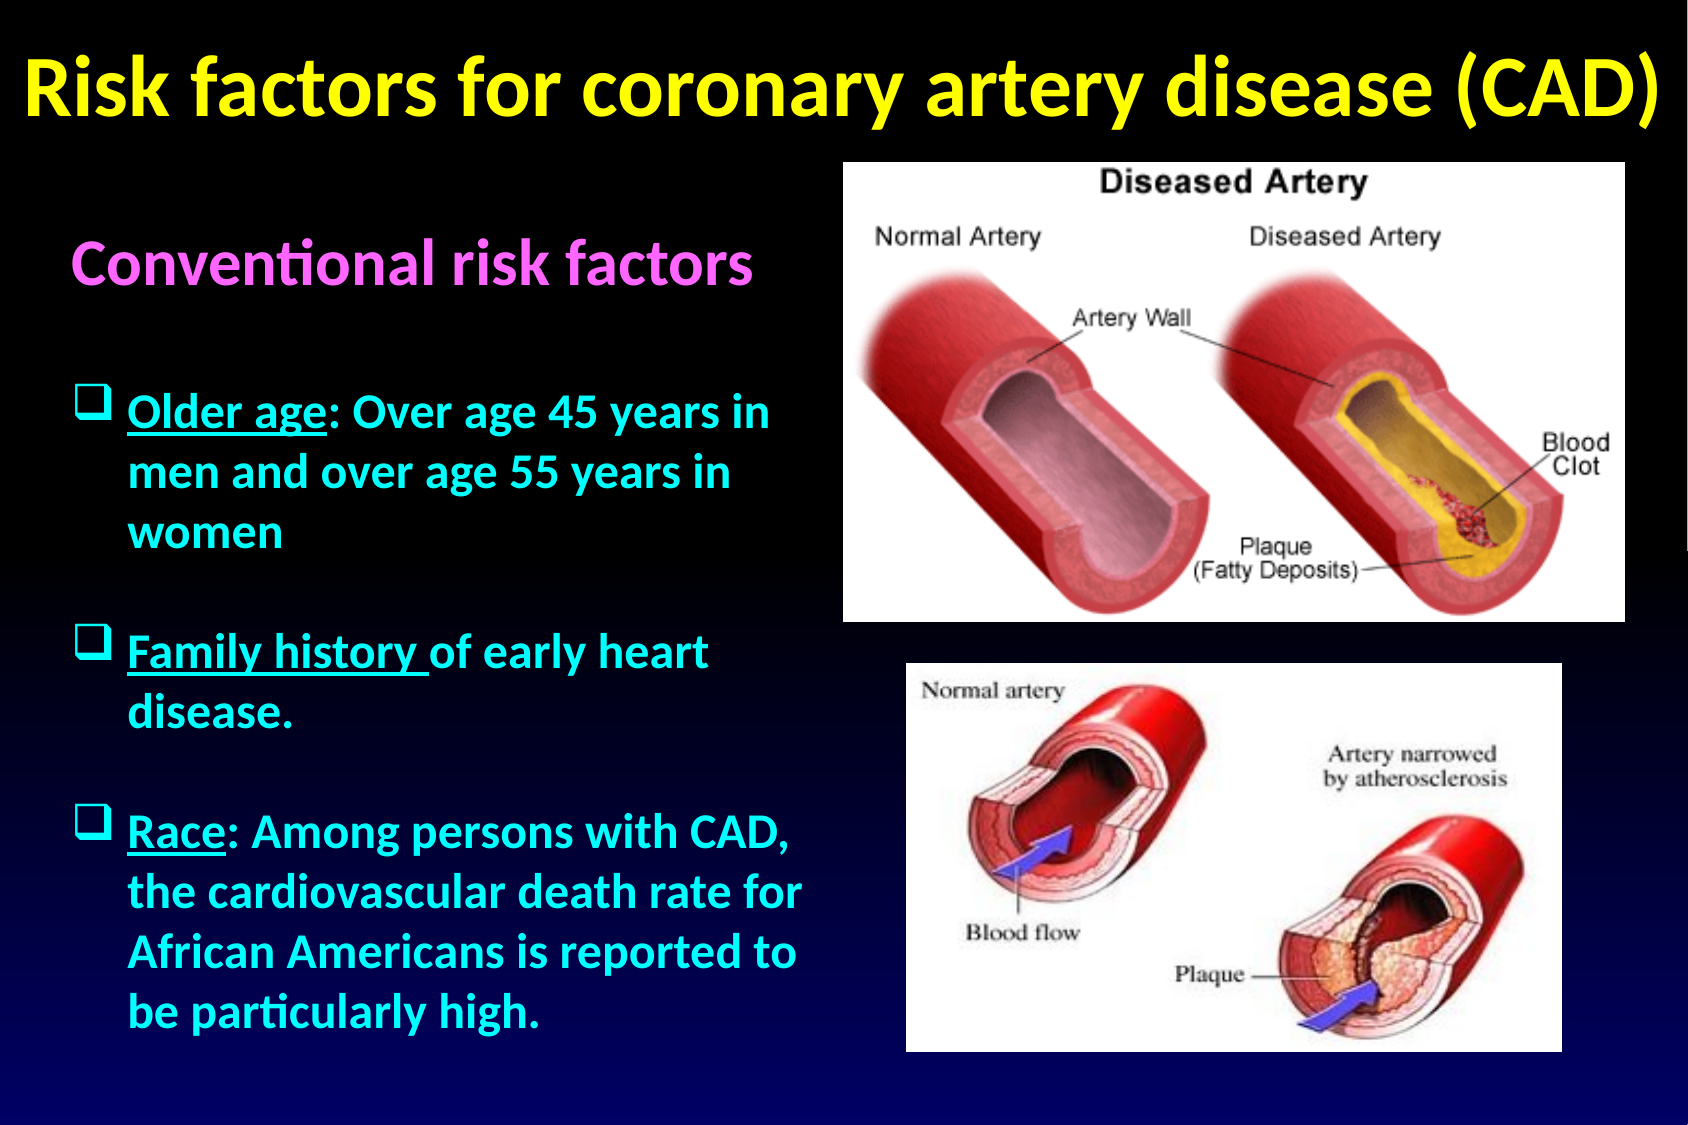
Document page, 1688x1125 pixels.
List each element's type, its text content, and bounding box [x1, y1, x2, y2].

text_box Risk factors for coronary artery disease (CAD) [0, 12, 1688, 150]
picture [843, 162, 1626, 622]
text_box Conventional risk factors Older age: Over age 45 years in men and over age 55 years in women Family history of early heart disease. Race: Among persons with CAD, the cardiovascular death rate for African Americans is reported to be particularly high. [56, 211, 819, 1107]
picture [905, 663, 1562, 1053]
